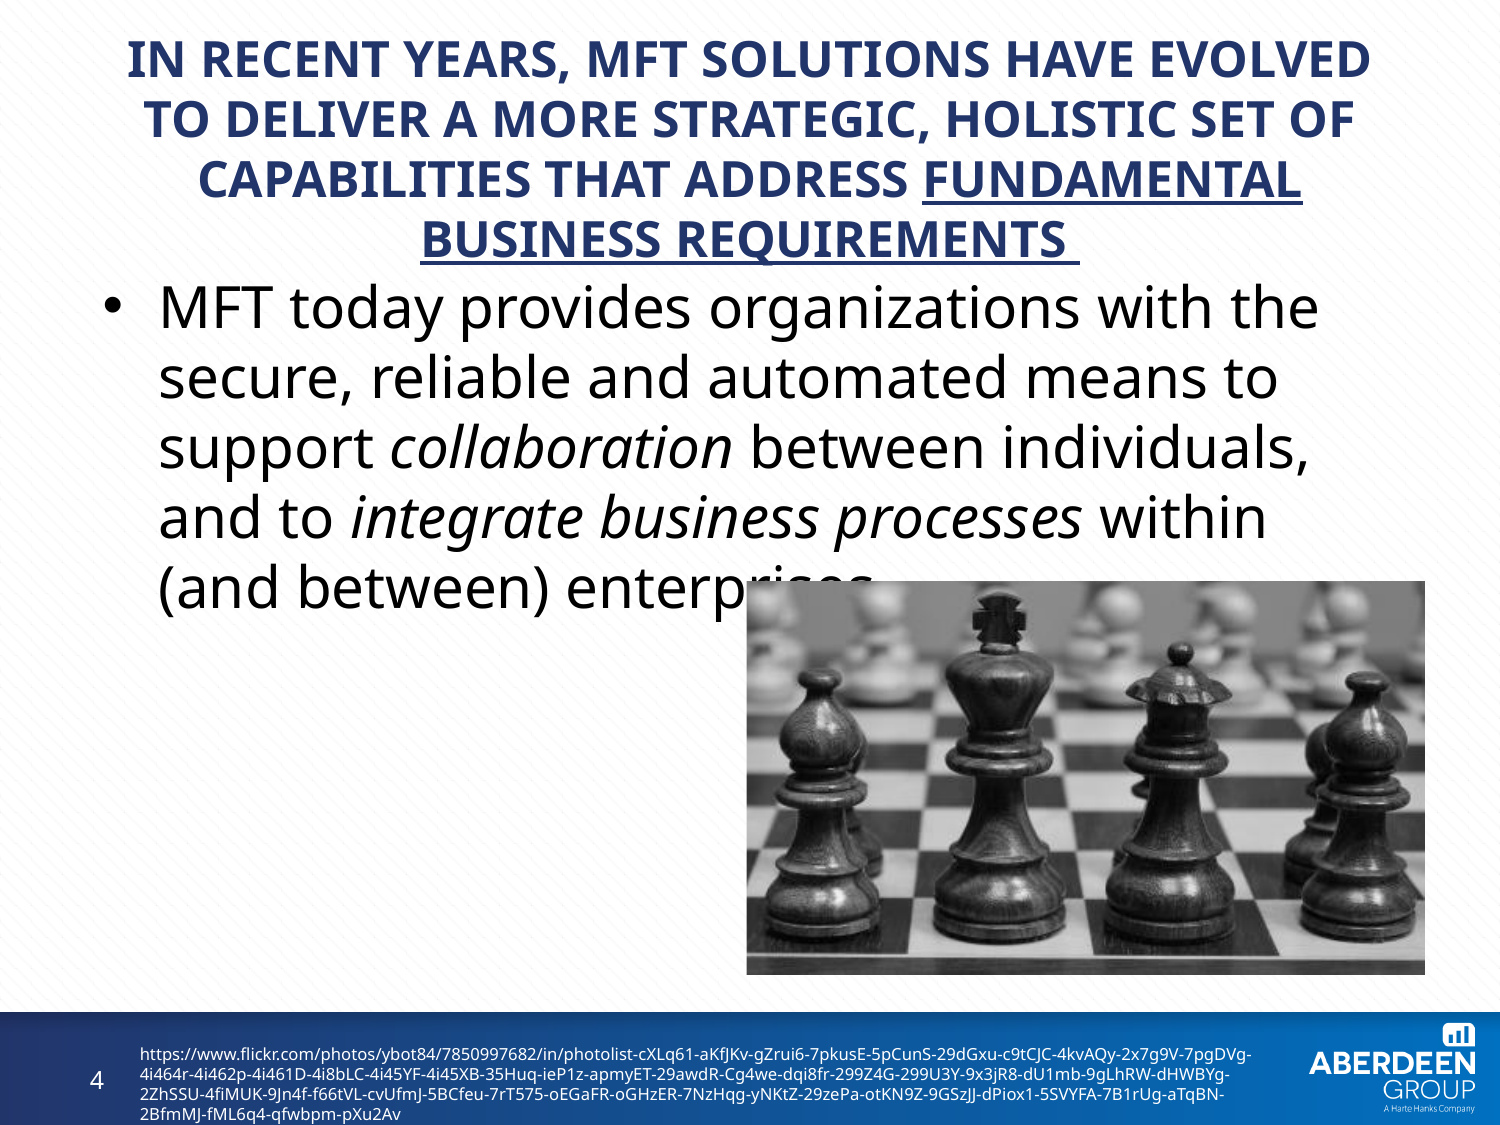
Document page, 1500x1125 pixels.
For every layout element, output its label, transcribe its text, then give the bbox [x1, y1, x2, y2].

list MFT today provides organizations with the secure, reliable and automated means to support collaboration between individuals, and to integrate business processes within (and between) enterprises [87, 262, 1413, 1005]
picture [0, 0, 1500, 1125]
title In recent years, MFT solutions have evolved to deliver a more strategic, holistic set of capabilities that address fundamental business requirements [87, 62, 1413, 233]
text_box https://www.flickr.com/photos/ybot84/7850997682/in/photolist-cXLq61-aKfJKv-gZrui6-7pkusE-5pCunS-29dGxu-c9tCJC-4kvAQy-2x7g9V-7pgDVg-4i464r-4i462p-4i461D-4i8bLC-4i45YF-4i45XB-35Huq-ieP1z-apmyET-29awdR-Cg4we-dqi8fr-299Z4G-299U3Y-9x3jR8-dU1mb-9gLhRW-dHWBYg-2ZhSSU-4fiMUK-9Jn4f-f66tVL-cvUfmJ-5BCfeu-7rT575-oEGaFR-oGHzER-7NzHqg-yNKtZ-29zePa-otKN9Z-9GSzJJ-dPiox1-5SVYFA-7B1rUg-aTqBN-2BfmMJ-fML6q4-qfwbpm-pXu2Av [125, 1036, 1275, 1125]
